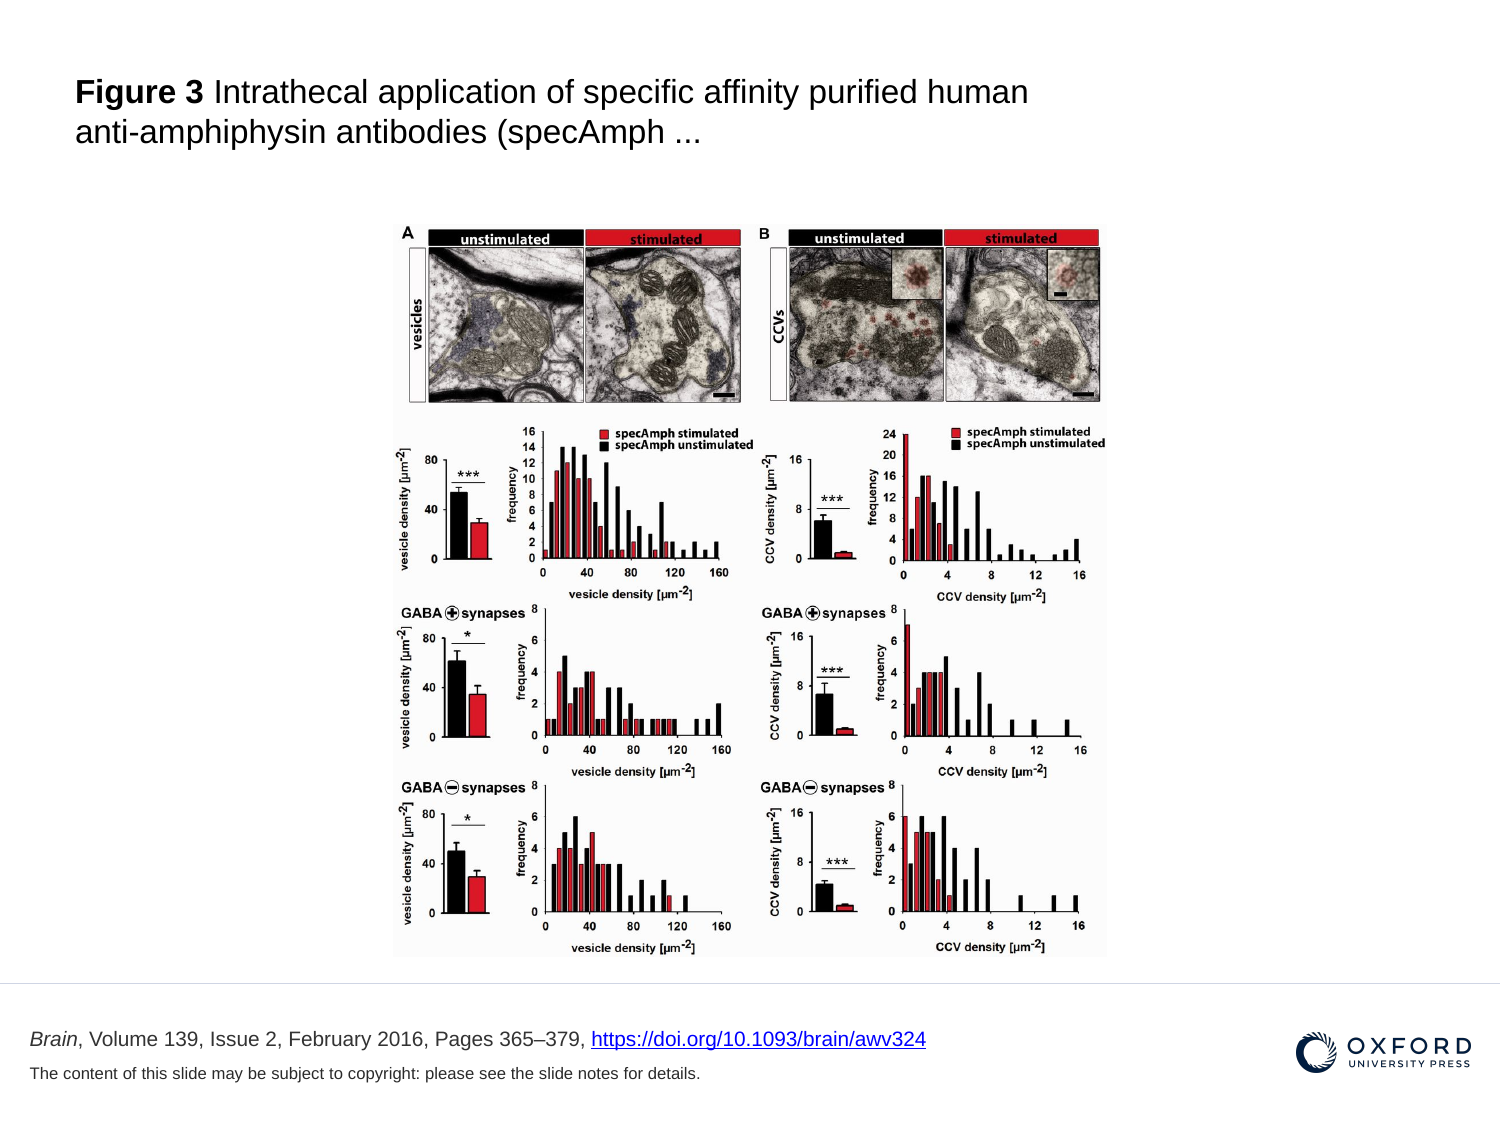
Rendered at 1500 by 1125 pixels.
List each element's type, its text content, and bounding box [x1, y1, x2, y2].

title Figure 3 Intrathecal application of specific affinity purified human anti-amphiphysin antibodies (specAmph ... [75, 69, 1078, 171]
footer Brain, Volume 139, Issue 2, February 2016, Pages 365–379, https://doi.org/10.1093/brain/awv324 The content of this slide may be subject to copyright: please see the slide notes for details. [0, 983, 1260, 1125]
picture [393, 224, 1107, 957]
picture [1296, 1032, 1471, 1073]
